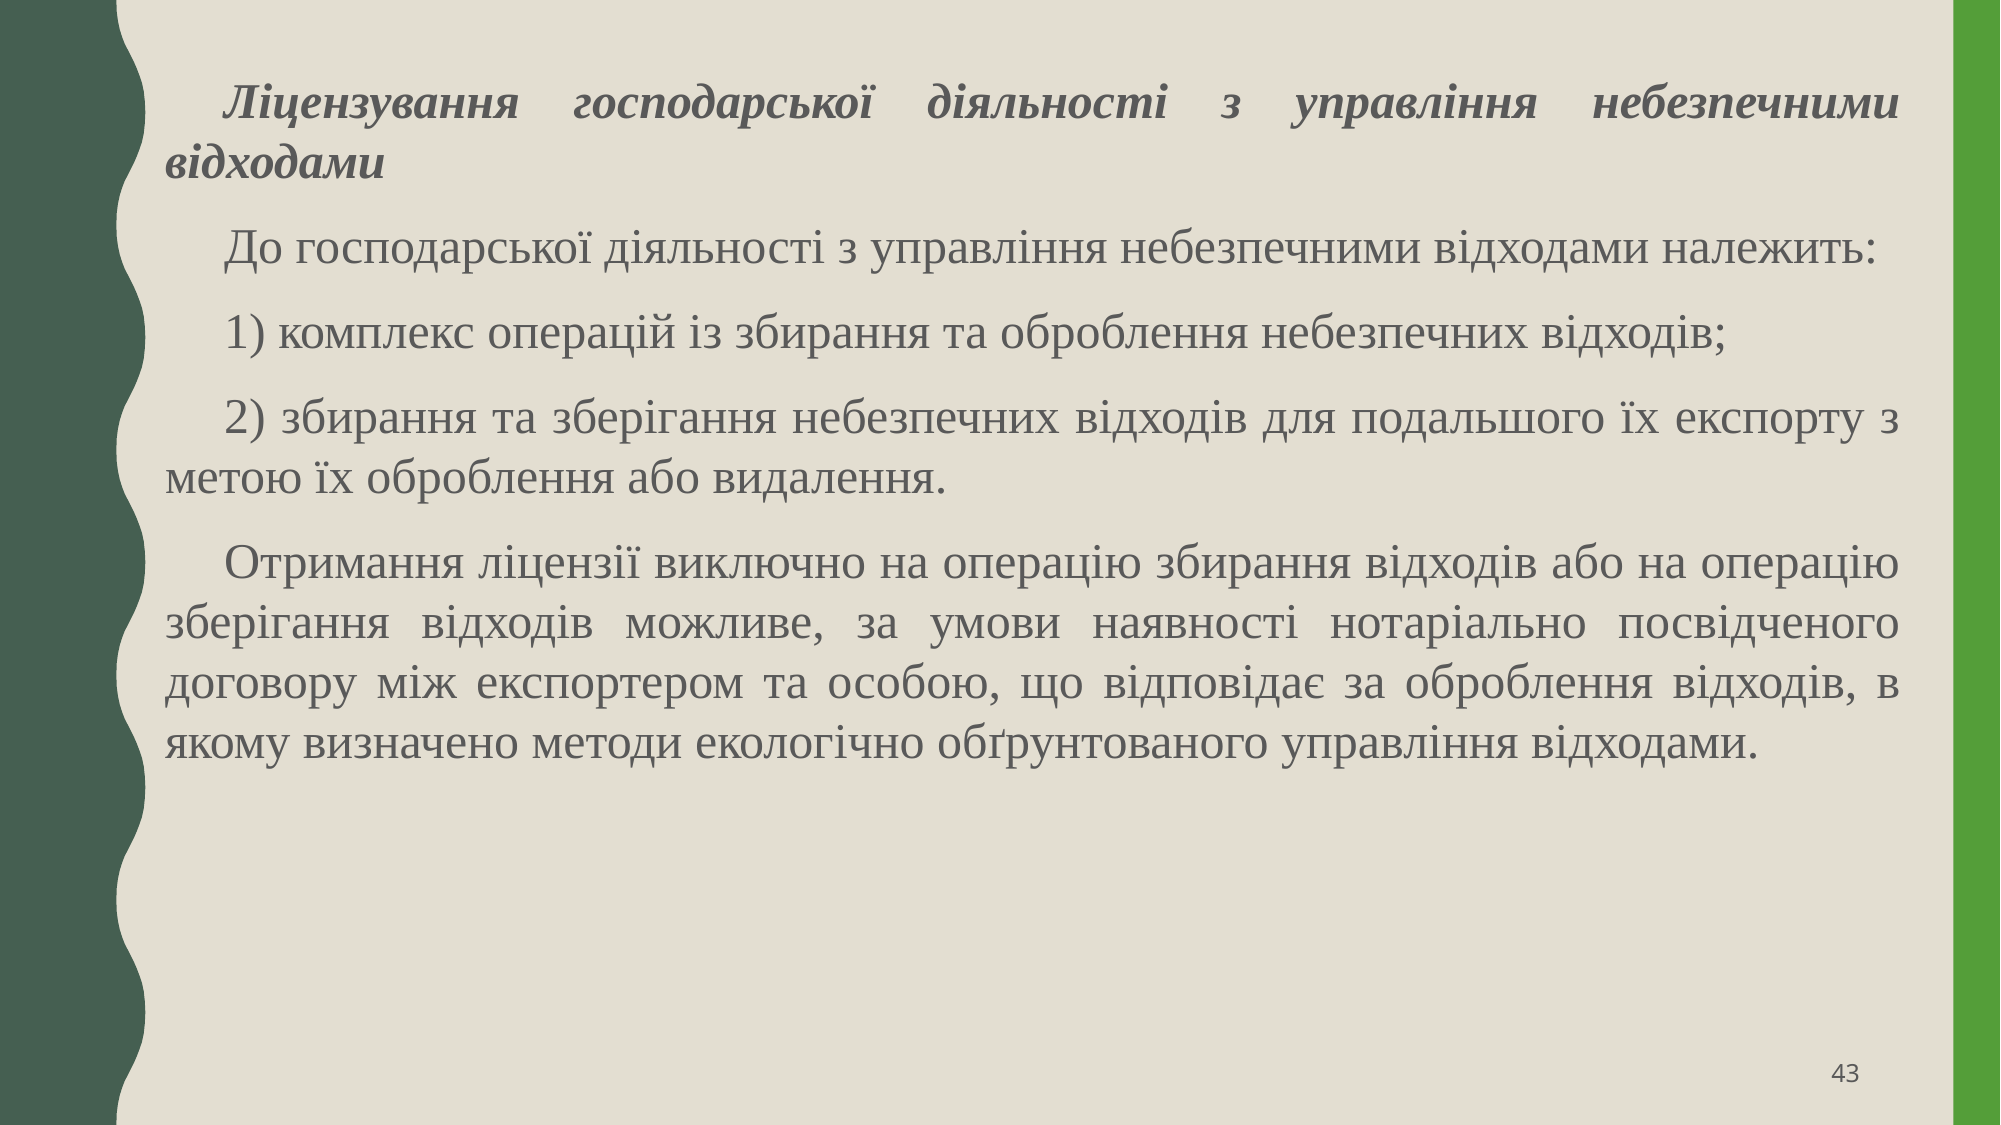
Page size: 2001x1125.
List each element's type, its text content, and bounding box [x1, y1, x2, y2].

slide_number 43 [1412, 1045, 1875, 1103]
list Ліцензування господарської діяльності з управління небезпечними відходами До господарської діяльності з управління небезпечними відходами належить: 1) комплекс операцій із збирання та оброблення небезпечних відходів; 2) збирання та зберігання небезпечних відходів для подальшого їх експорту з метою їх оброблення або видалення. Отримання ліцензії виключно на операцію збирання відходів або на операцію зберігання відходів можливе, за умови наявності нотаріально посвідченого договору між експортером та особою, що відповідає за оброблення відходів, в якому визначено методи екологічно обґрунтованого управління відходами. [150, 61, 1916, 1055]
